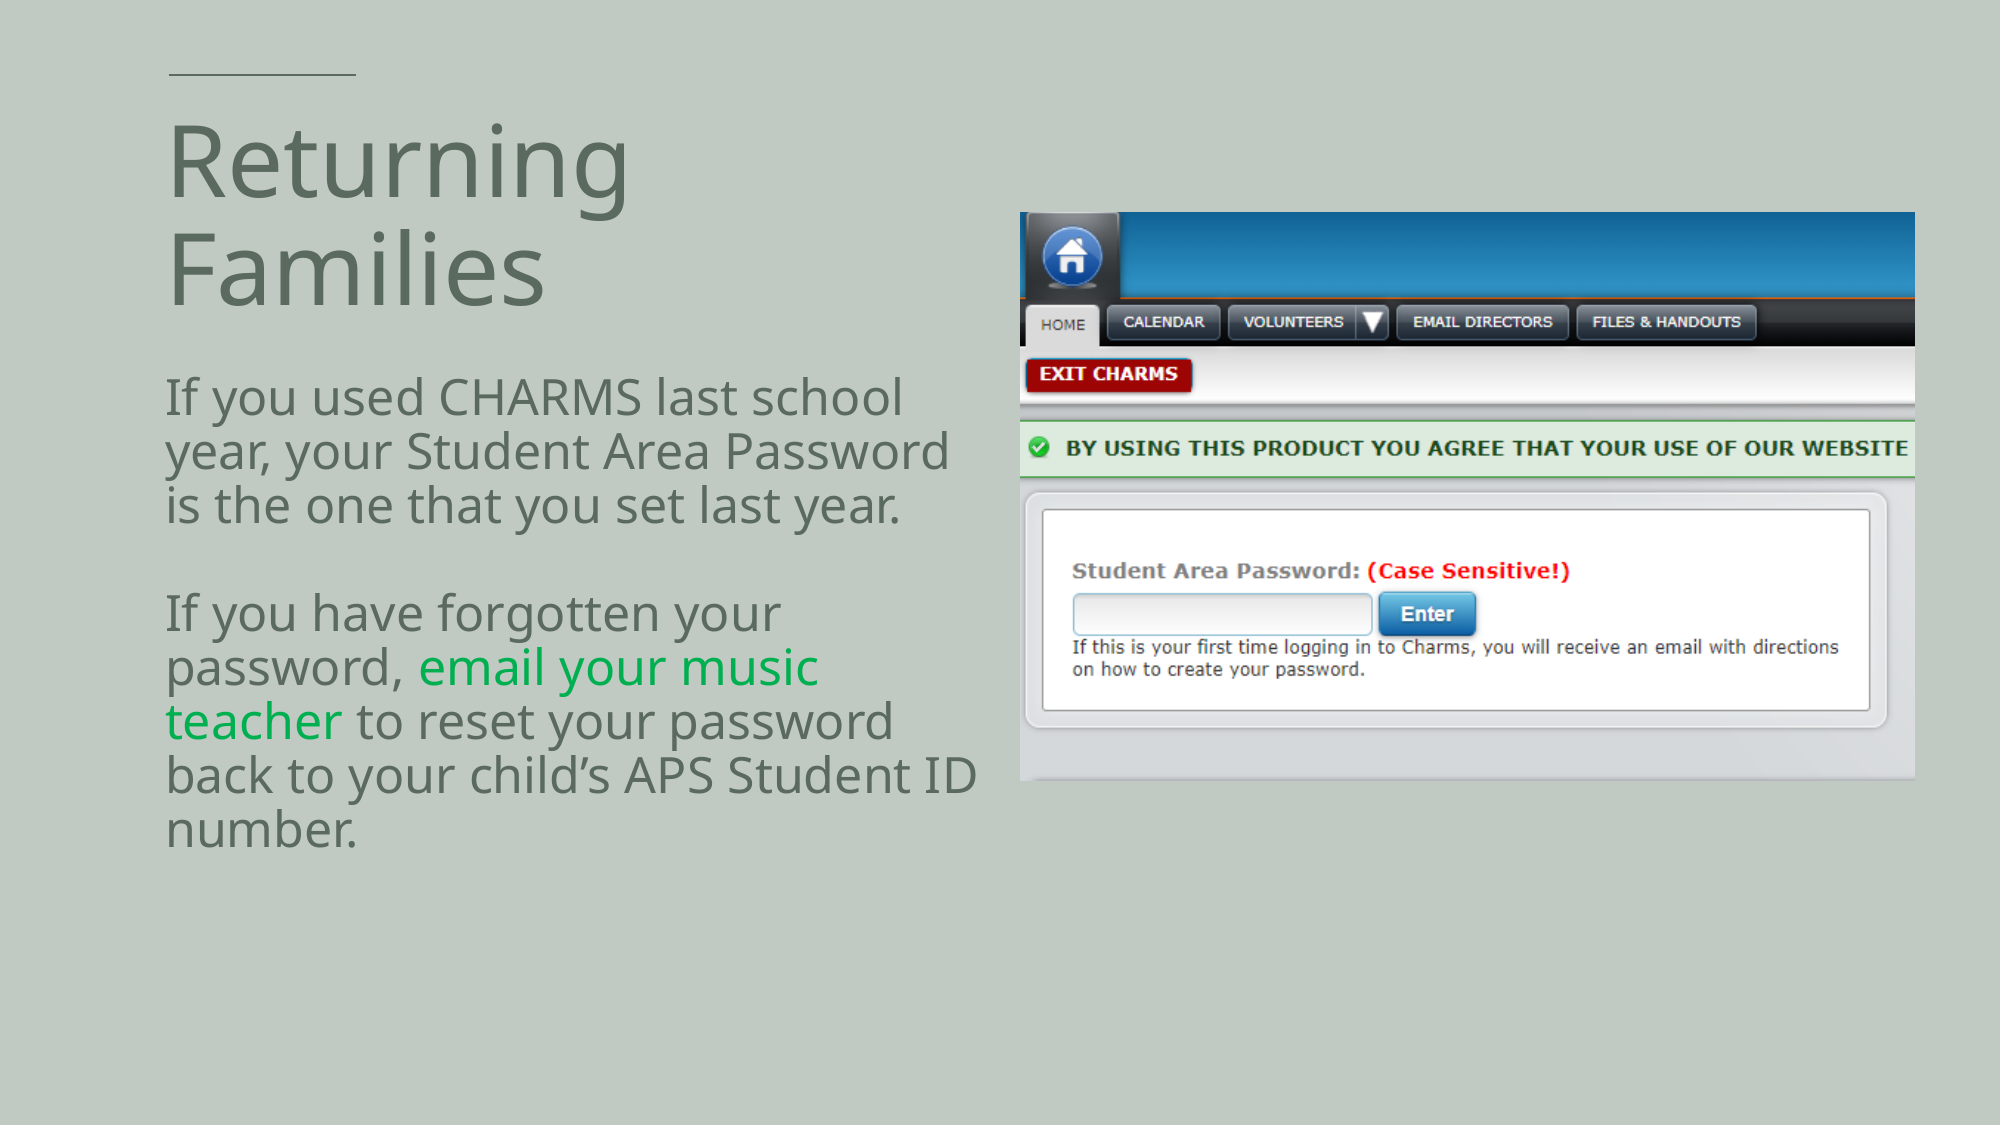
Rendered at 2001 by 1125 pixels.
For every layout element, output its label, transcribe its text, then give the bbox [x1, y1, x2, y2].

picture [1020, 212, 1915, 781]
text_box Returning Families [150, 103, 879, 342]
title If you used CHARMS last school year, your Student Area Password is the one that you set last year. If you have forgotten your password, email your music teacher to reset your password back to your child’s APS Student ID number. [150, 365, 1000, 1002]
